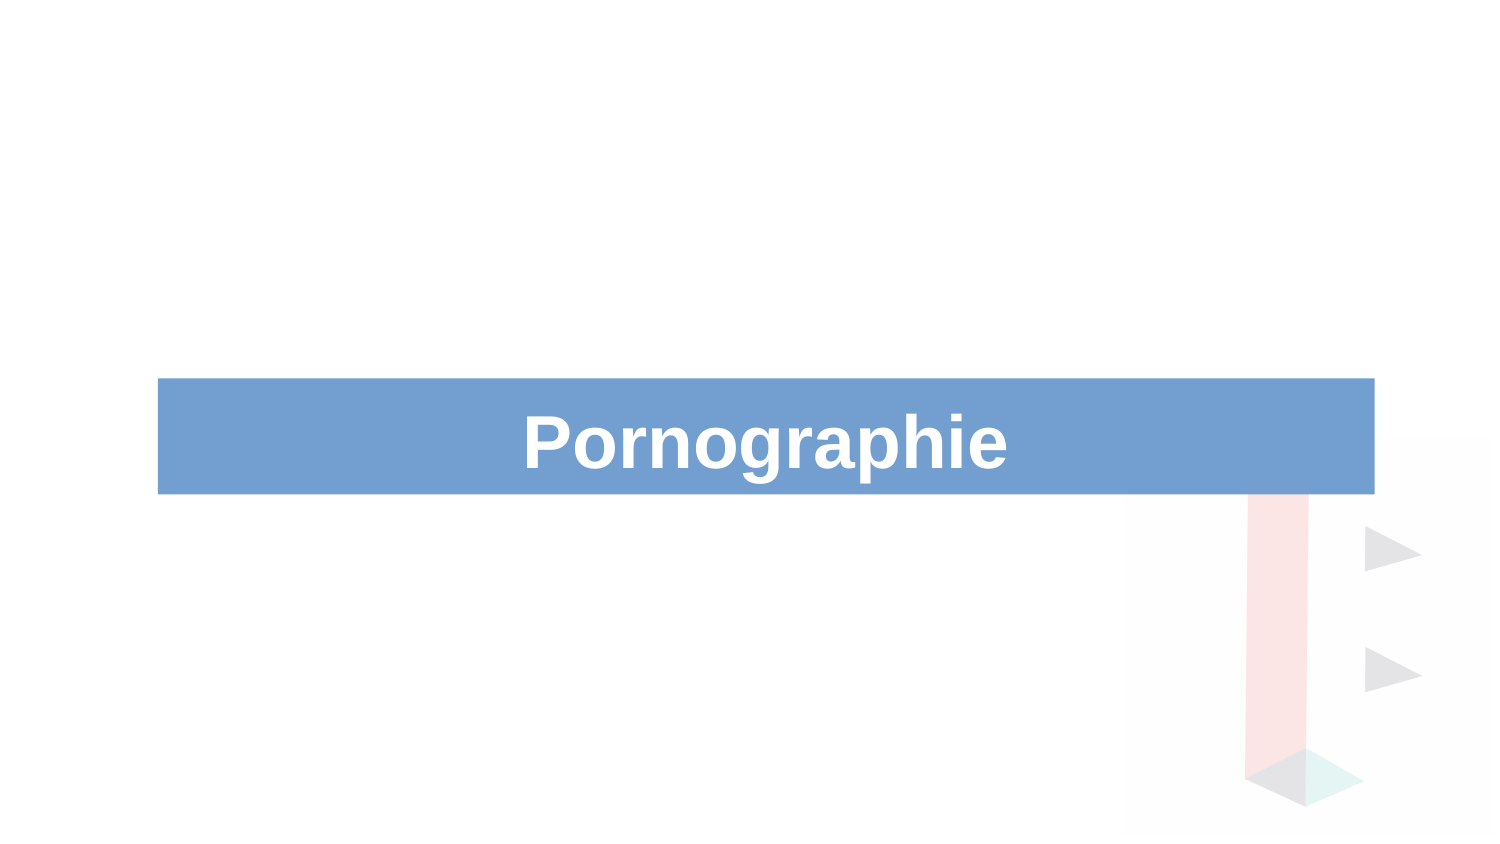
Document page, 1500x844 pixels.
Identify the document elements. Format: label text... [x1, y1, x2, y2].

text_box Pornographie [157, 378, 1375, 495]
picture [1123, 437, 1492, 837]
